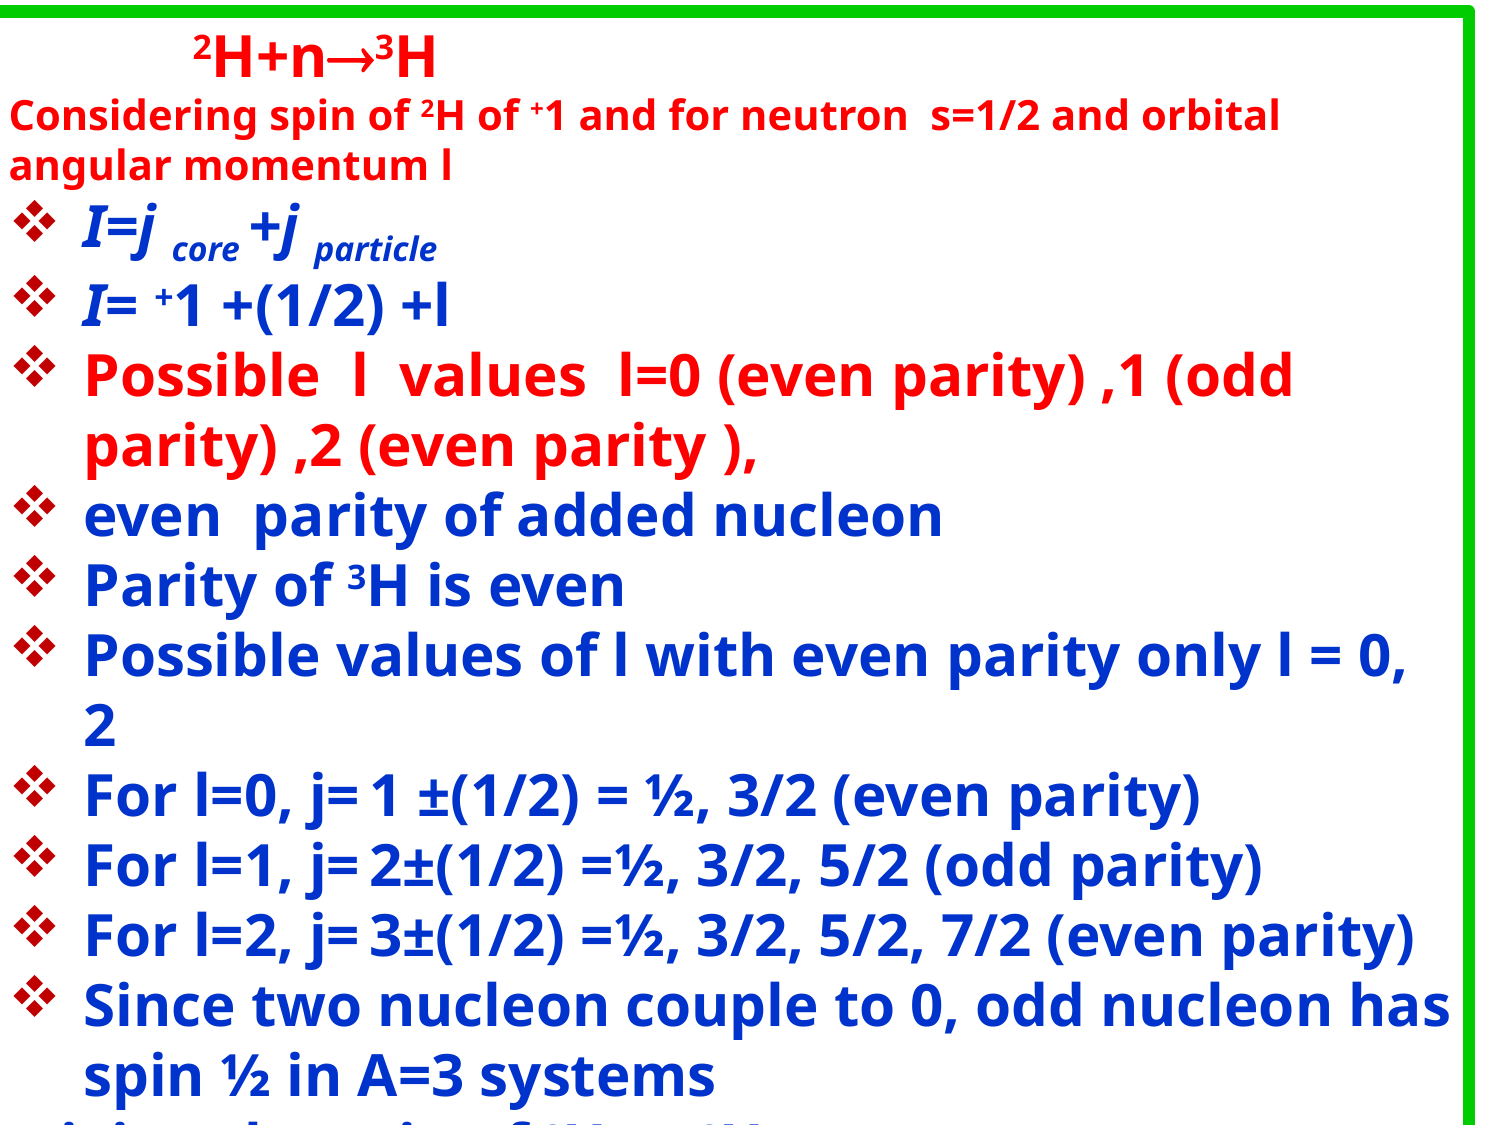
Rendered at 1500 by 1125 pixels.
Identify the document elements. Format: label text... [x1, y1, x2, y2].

text_box 2H+n3H Considering spin of 2H of +1 and for neutron s=1/2 and orbital angular momentum l I=j core +j particle I= +1 +(1/2) +l Possible l values l=0 (even parity) ,1 (odd parity) ,2 (even parity ), even parity of added nucleon Parity of 3H is even Possible values of l with even parity only l = 0, 2 For l=0, j= 1 ±(1/2) = ½, 3/2 (even parity) For l=1, j= 2±(1/2) =½, 3/2, 5/2 (odd parity) For l=2, j= 3±(1/2) =½, 3/2, 5/2, 7/2 (even parity) Since two nucleon couple to 0, odd nucleon has spin ½ in A=3 systems giving the spin of 3H or 3He [0, 11, 1469, 1125]
